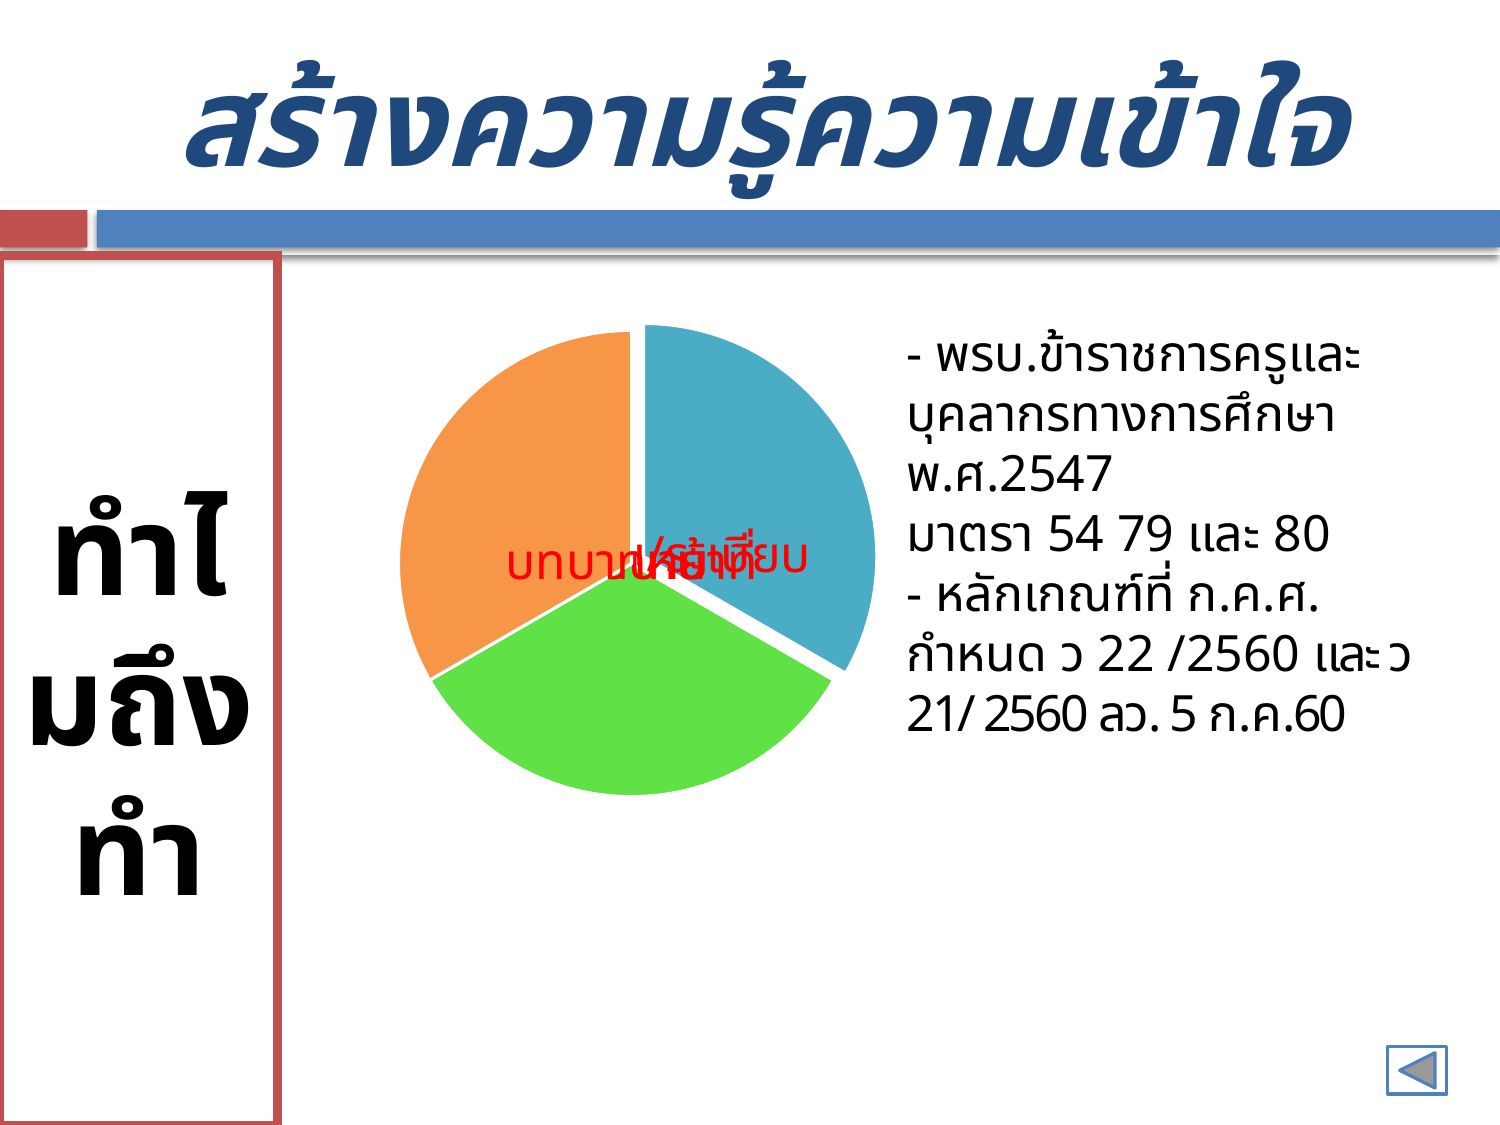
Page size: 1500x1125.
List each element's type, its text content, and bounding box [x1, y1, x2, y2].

text_box [1386, 1045, 1448, 1096]
list ทำไมถึงทำ [0, 251, 282, 1125]
text_box - พรบ.ข้าราชการครูและบุคลากรทางการศึกษา พ.ศ.2547 มาตรา 54 79 และ 80 - หลักเกณฑ์ที่ ก.ค.ศ. กำหนด ว 22 /2560 และ ว 21/ 2560 ลว. 5 ก.ค.60 [980, 314, 1483, 750]
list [312, 278, 975, 835]
title สร้างความรู้ความเข้าใจ [99, 44, 1425, 188]
